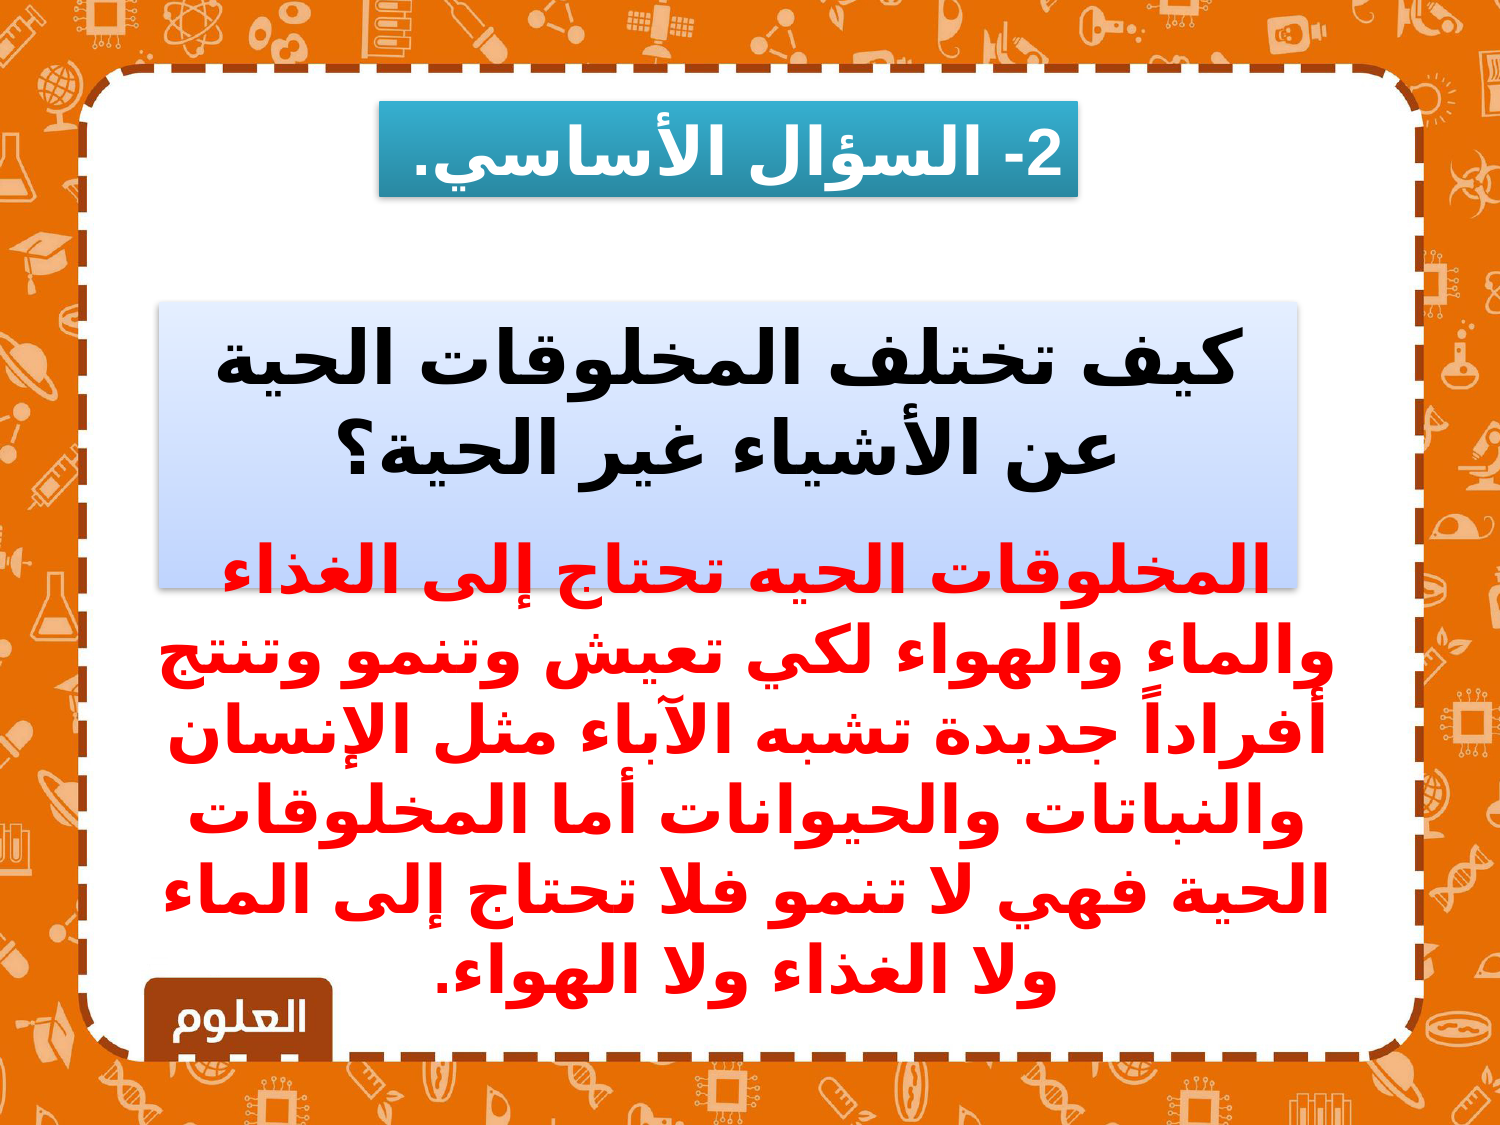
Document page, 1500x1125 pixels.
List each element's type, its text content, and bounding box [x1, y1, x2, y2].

text_box المخلوقات الحيه تحتاج إلى الغذاء والماء والهواء لكي تعيش وتنمو وتنتج أفراداً جديدة تشبه الآباء مثل الإنسان والنباتات والحيوانات أما المخلوقات الحية فهي لا تنمو فلا تحتاج إلى الماء ولا الغذاء ولا الهواء. [110, 518, 1385, 1016]
picture [0, 0, 1500, 1125]
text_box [159, 302, 1298, 510]
text_box 2- السؤال الأساسي. [379, 101, 1078, 197]
